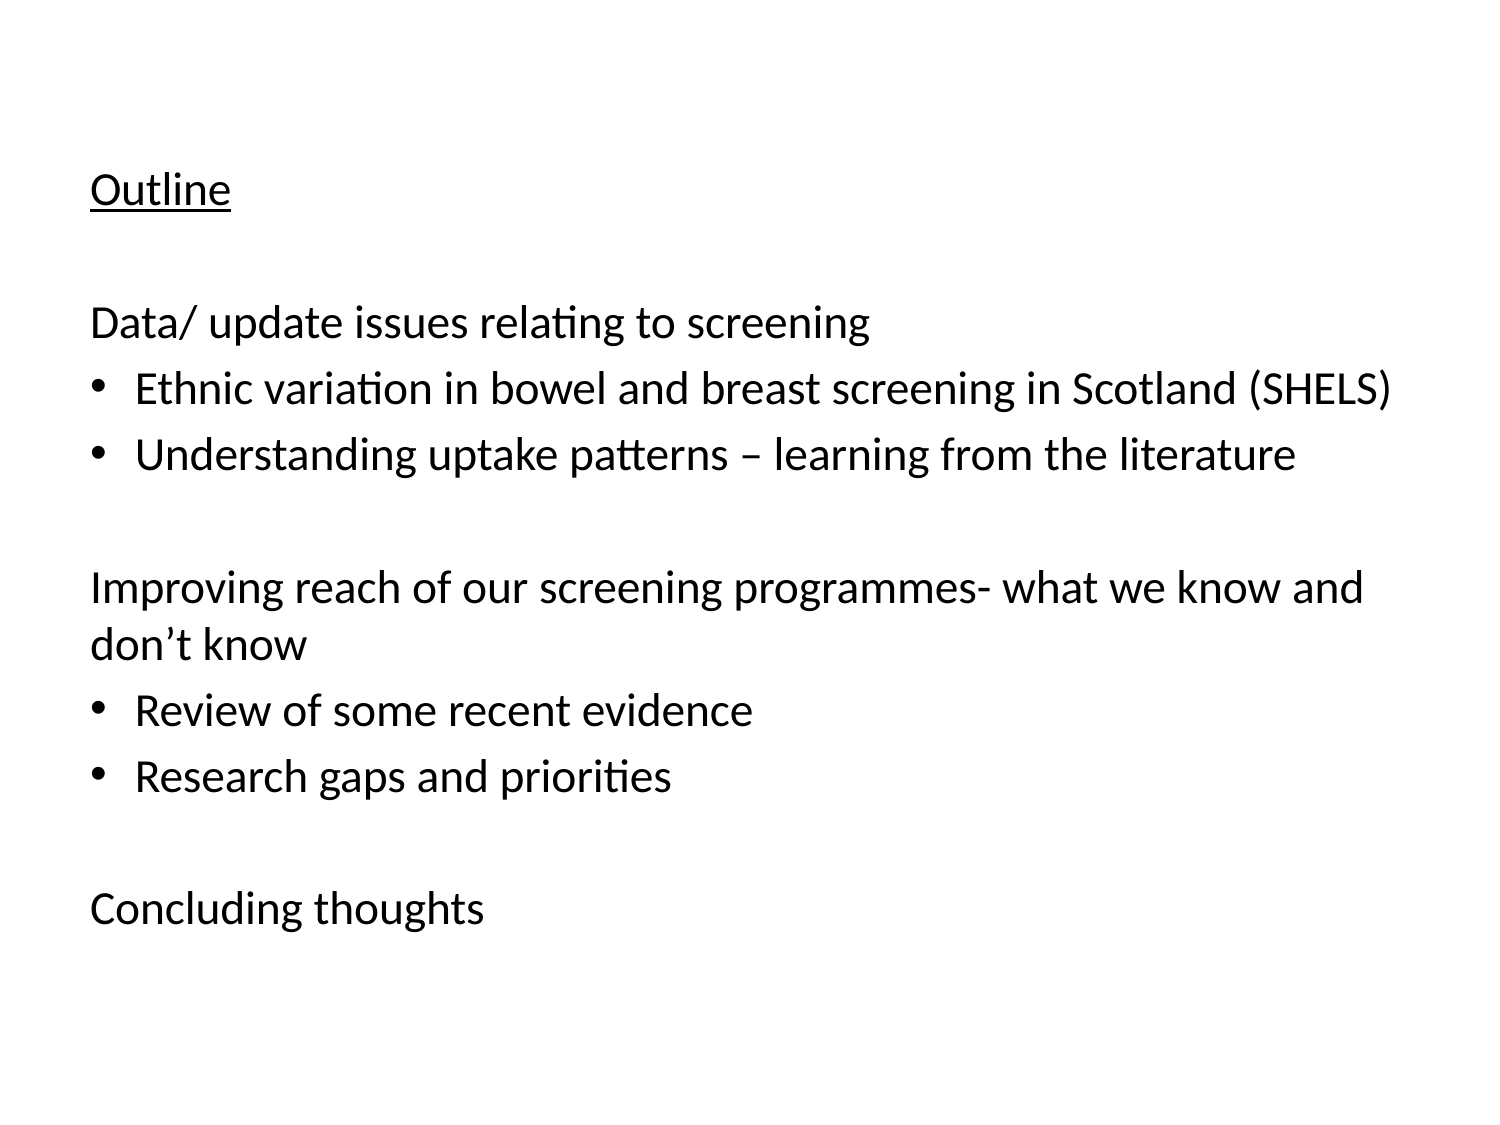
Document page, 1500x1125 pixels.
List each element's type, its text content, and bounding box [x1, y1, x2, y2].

list Outline Data/ update issues relating to screening Ethnic variation in bowel and breast screening in Scotland (SHELS) Understanding uptake patterns – learning from the literature Improving reach of our screening programmes- what we know and don’t know Review of some recent evidence Research gaps and priorities Concluding thoughts [75, 150, 1425, 1000]
